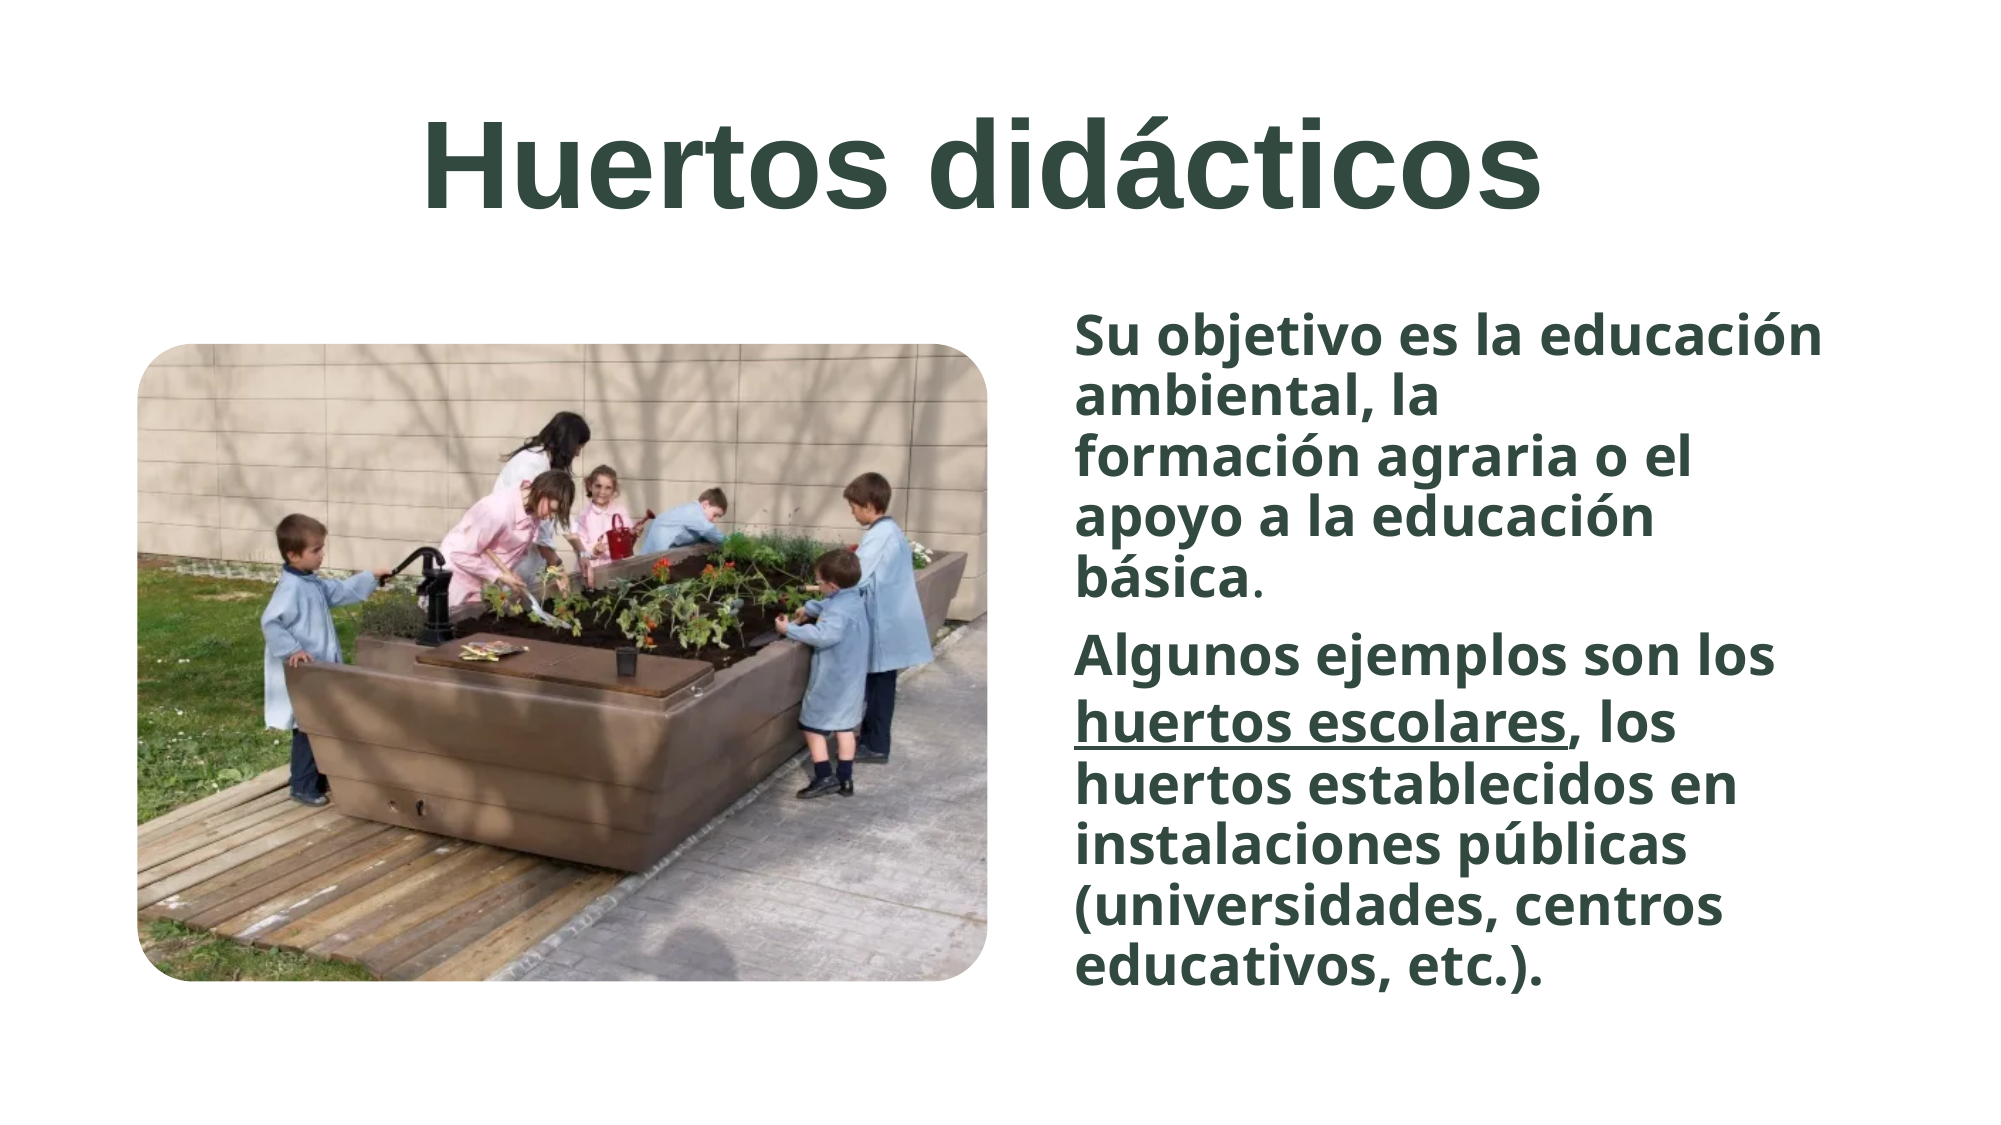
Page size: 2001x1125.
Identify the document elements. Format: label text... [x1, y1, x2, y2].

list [137, 343, 988, 982]
list Su objetivo es la educación ambiental, la formación agraria o el apoyo a la educación básica. Algunos ejemplos son los huertos escolares, los huertos establecidos en instalaciones públicas (universidades, centros educativos, etc.). [1059, 299, 1863, 1014]
title Huertos didácticos [137, 59, 1863, 278]
